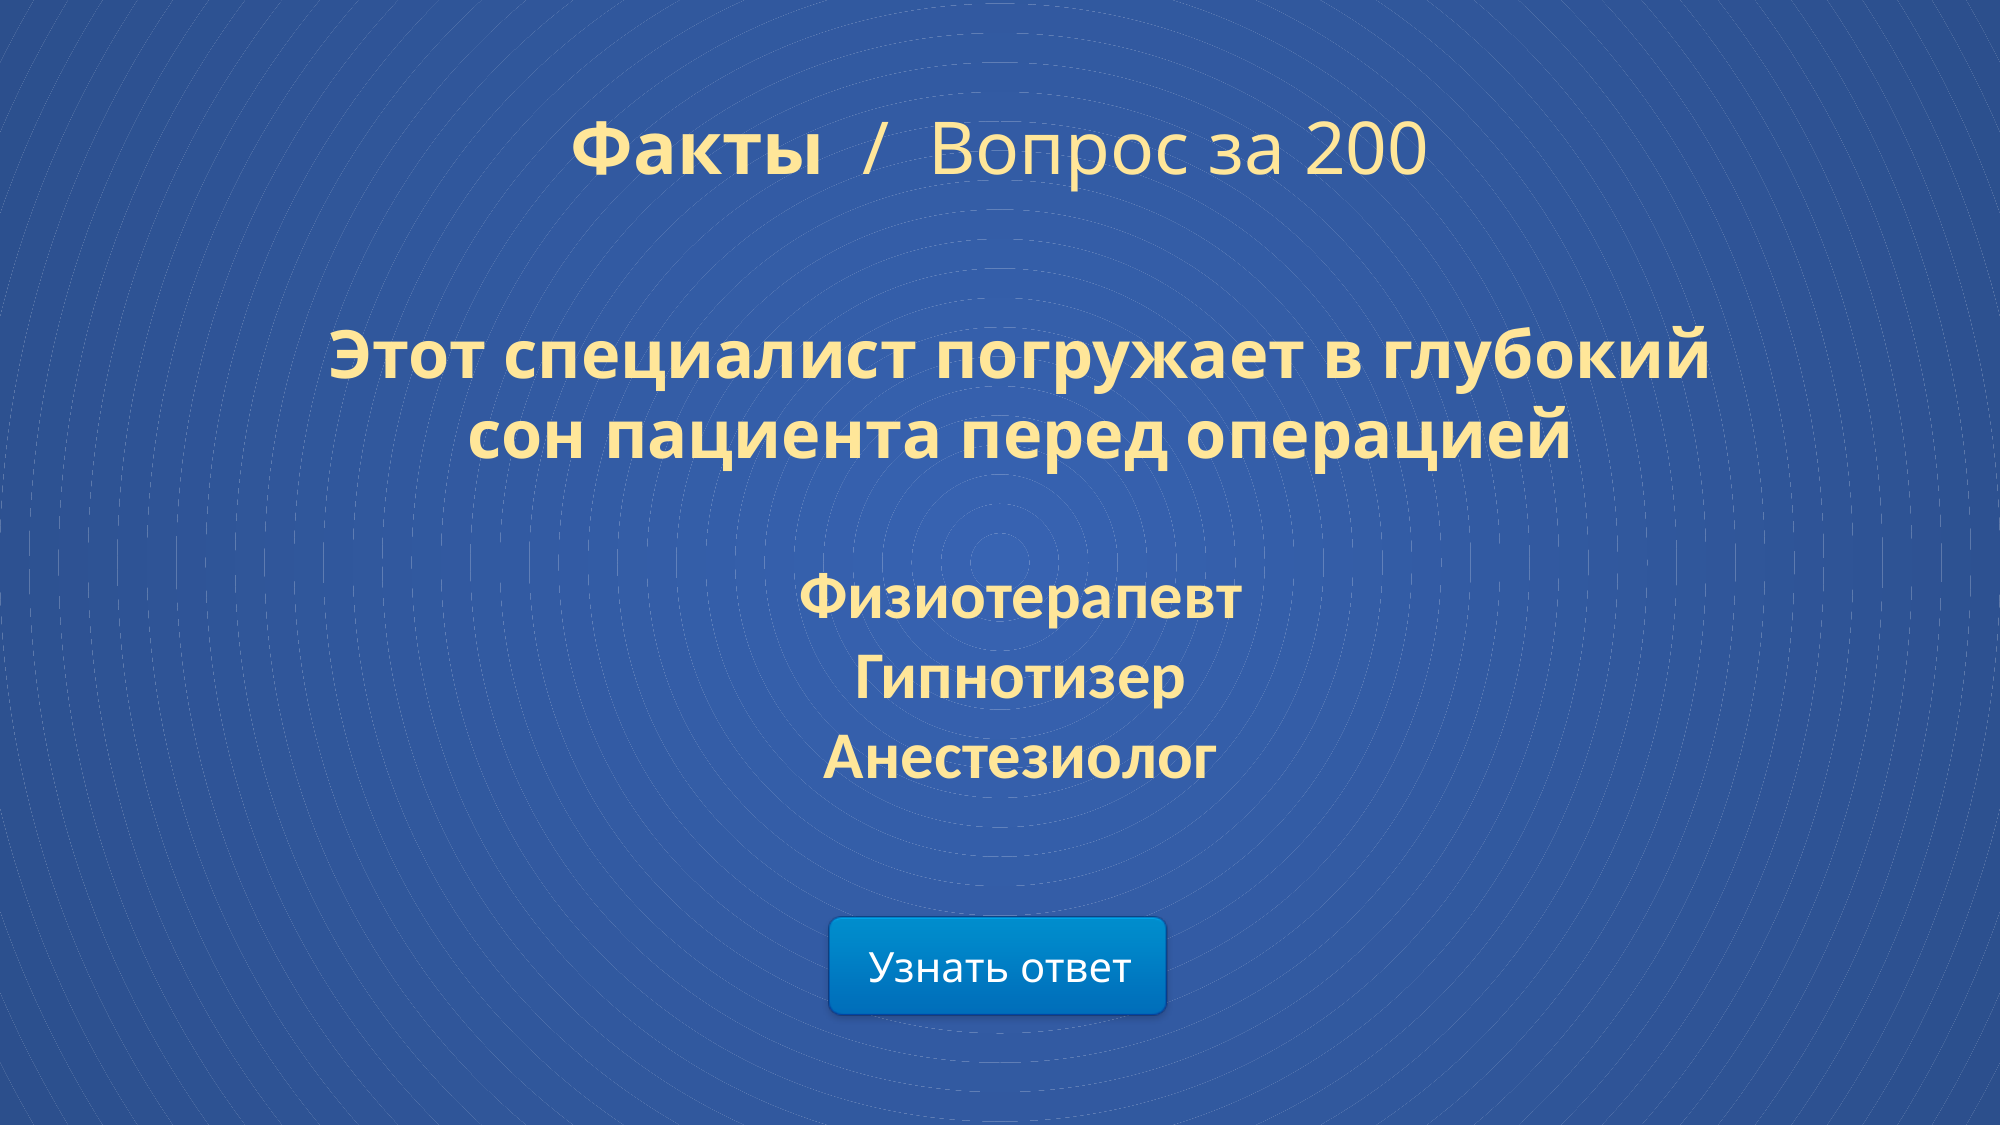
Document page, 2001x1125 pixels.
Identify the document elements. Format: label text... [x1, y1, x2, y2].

picture [793, 902, 1180, 1035]
text_box Этот специалист погружает в глубокий сон пациента перед операцией Физиотерапевт Гипнотизер Анестезиолог [265, 304, 1777, 800]
text_box Факты / Вопрос за 200 [403, 94, 1598, 197]
